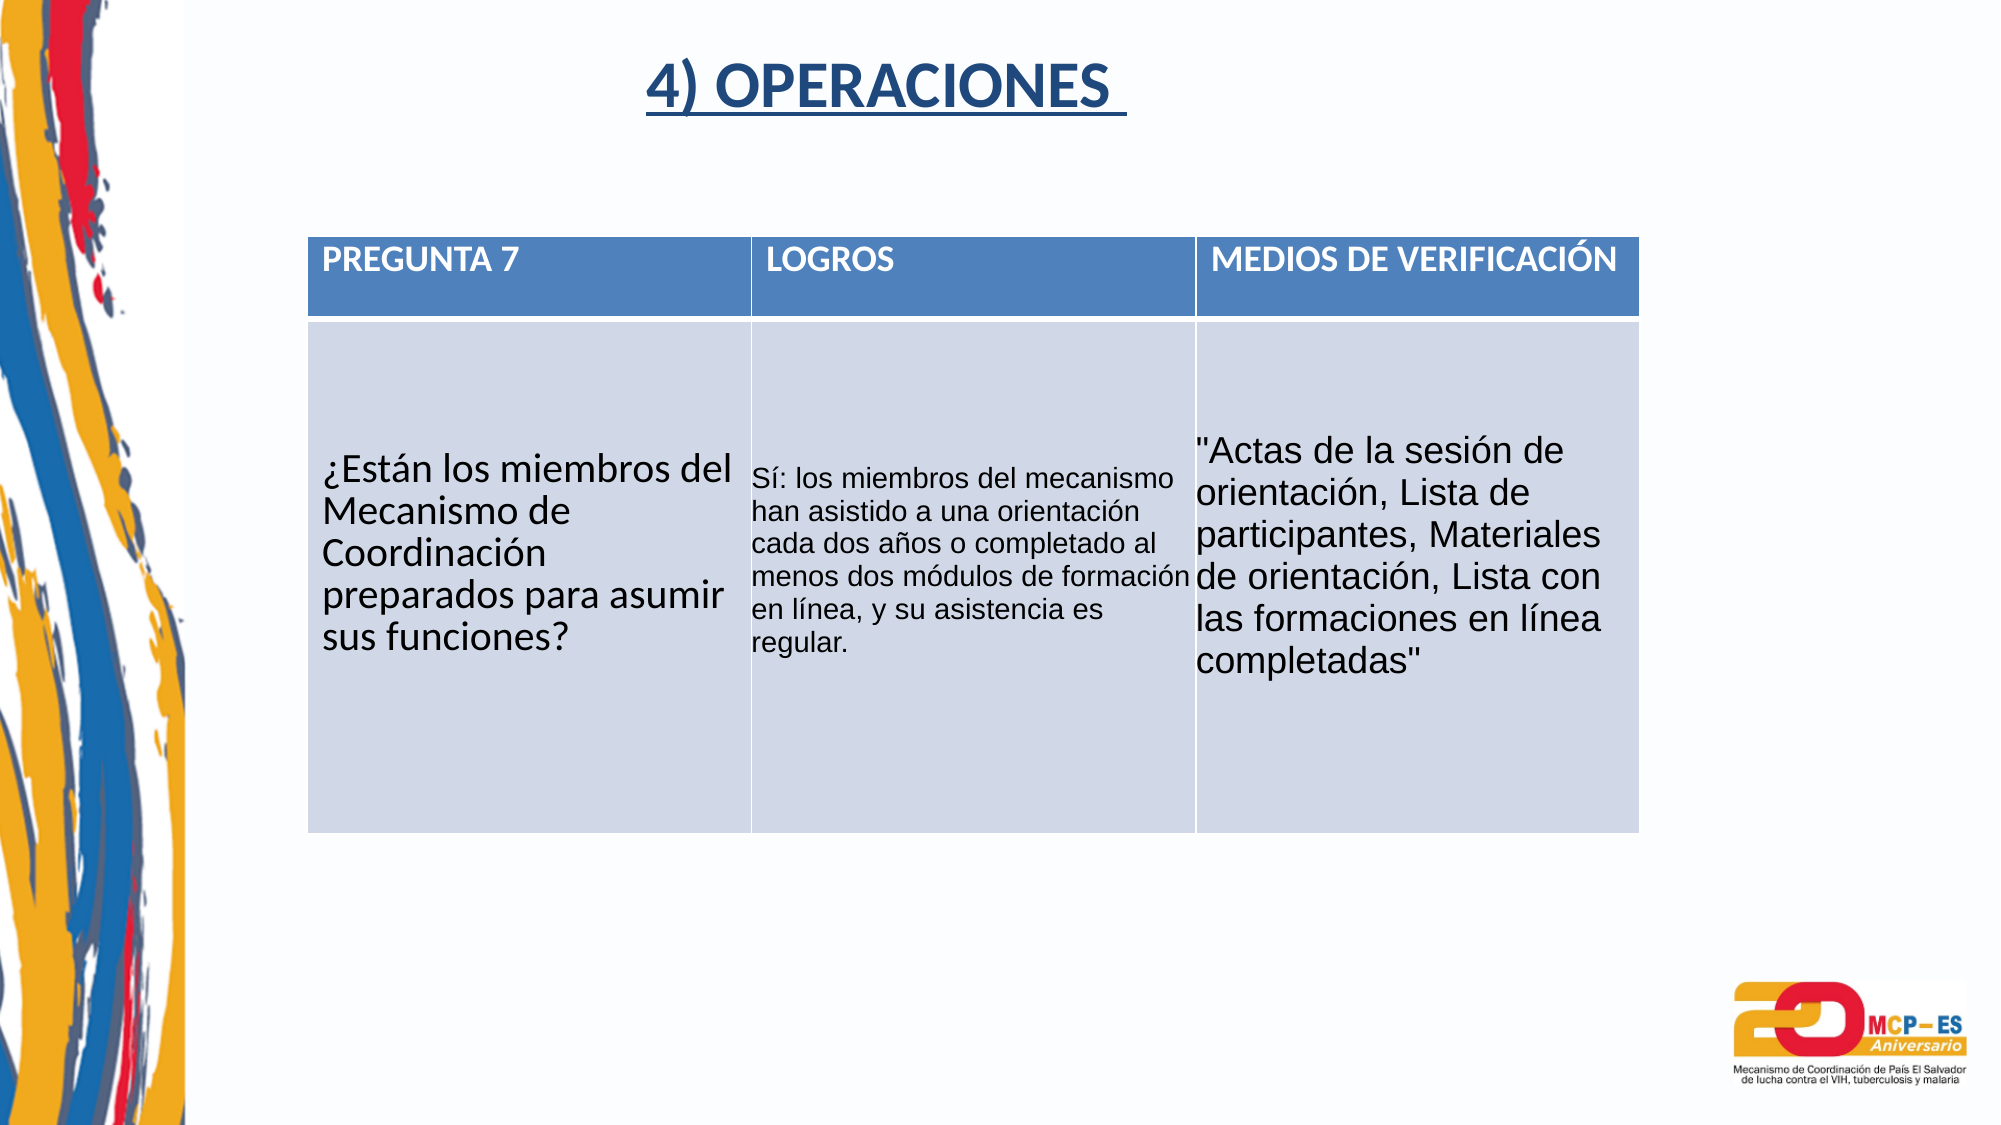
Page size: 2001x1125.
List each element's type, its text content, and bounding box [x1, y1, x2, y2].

table_cell Sí: los miembros del mecanismo han asistido a una orientación cada dos años o completado al menos dos módulos de formación en línea, y su asistencia es regular. [752, 322, 1195, 833]
table_cell "Actas de la sesión de orientación, Lista de participantes, Materiales de orientación, Lista con las formaciones en línea completadas" [1197, 322, 1639, 833]
text_box 4) OPERACIONES [372, 33, 1400, 208]
table_header MEDIOS DE VERIFICACIÓN [1197, 237, 1639, 316]
table_header LOGROS [752, 237, 1195, 316]
table_header PREGUNTA 7 [308, 237, 751, 316]
table_cell ¿Están los miembros del Mecanismo de Coordinación preparados para asumir sus funciones? [308, 322, 751, 833]
picture [0, 0, 2001, 1125]
